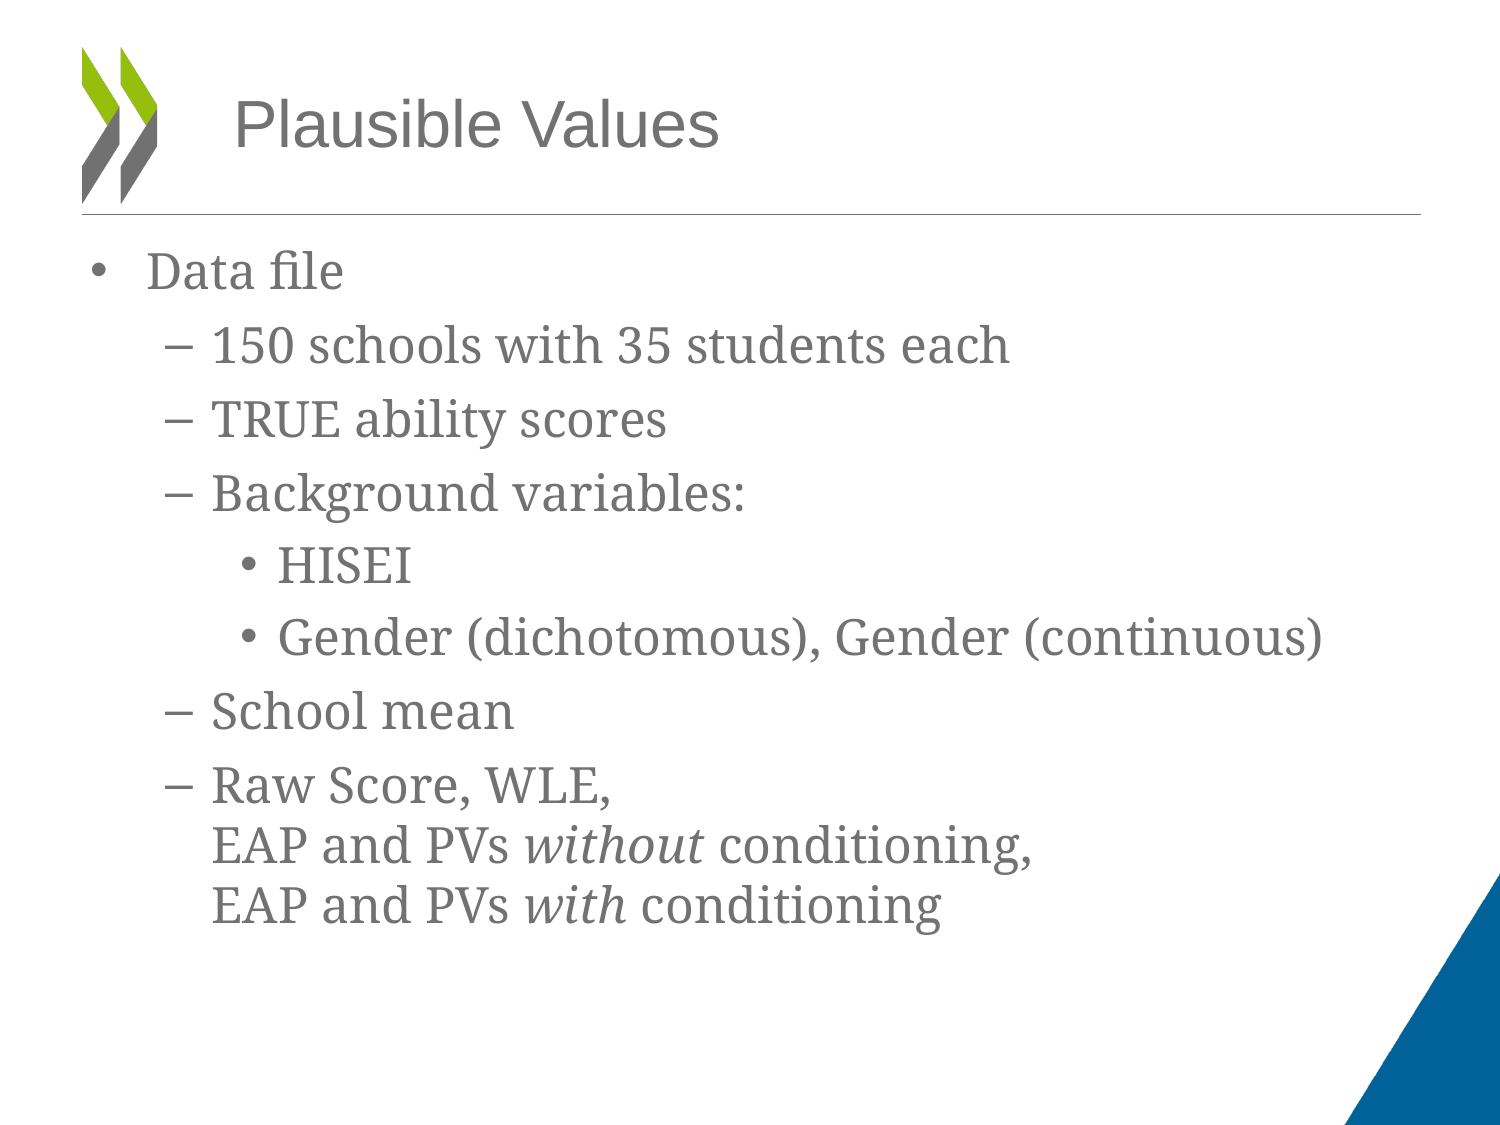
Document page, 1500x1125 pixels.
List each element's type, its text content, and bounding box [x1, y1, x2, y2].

picture [1344, 873, 1500, 1125]
list Data file 150 schools with 35 students each TRUE ability scores Background variables: HISEI Gender (dichotomous), Gender (continuous) School mean Raw Score, WLE, EAP and PVs without conditioning, EAP and PVs with conditioning [75, 231, 1425, 976]
text_box Plausible Values [218, 54, 1282, 188]
